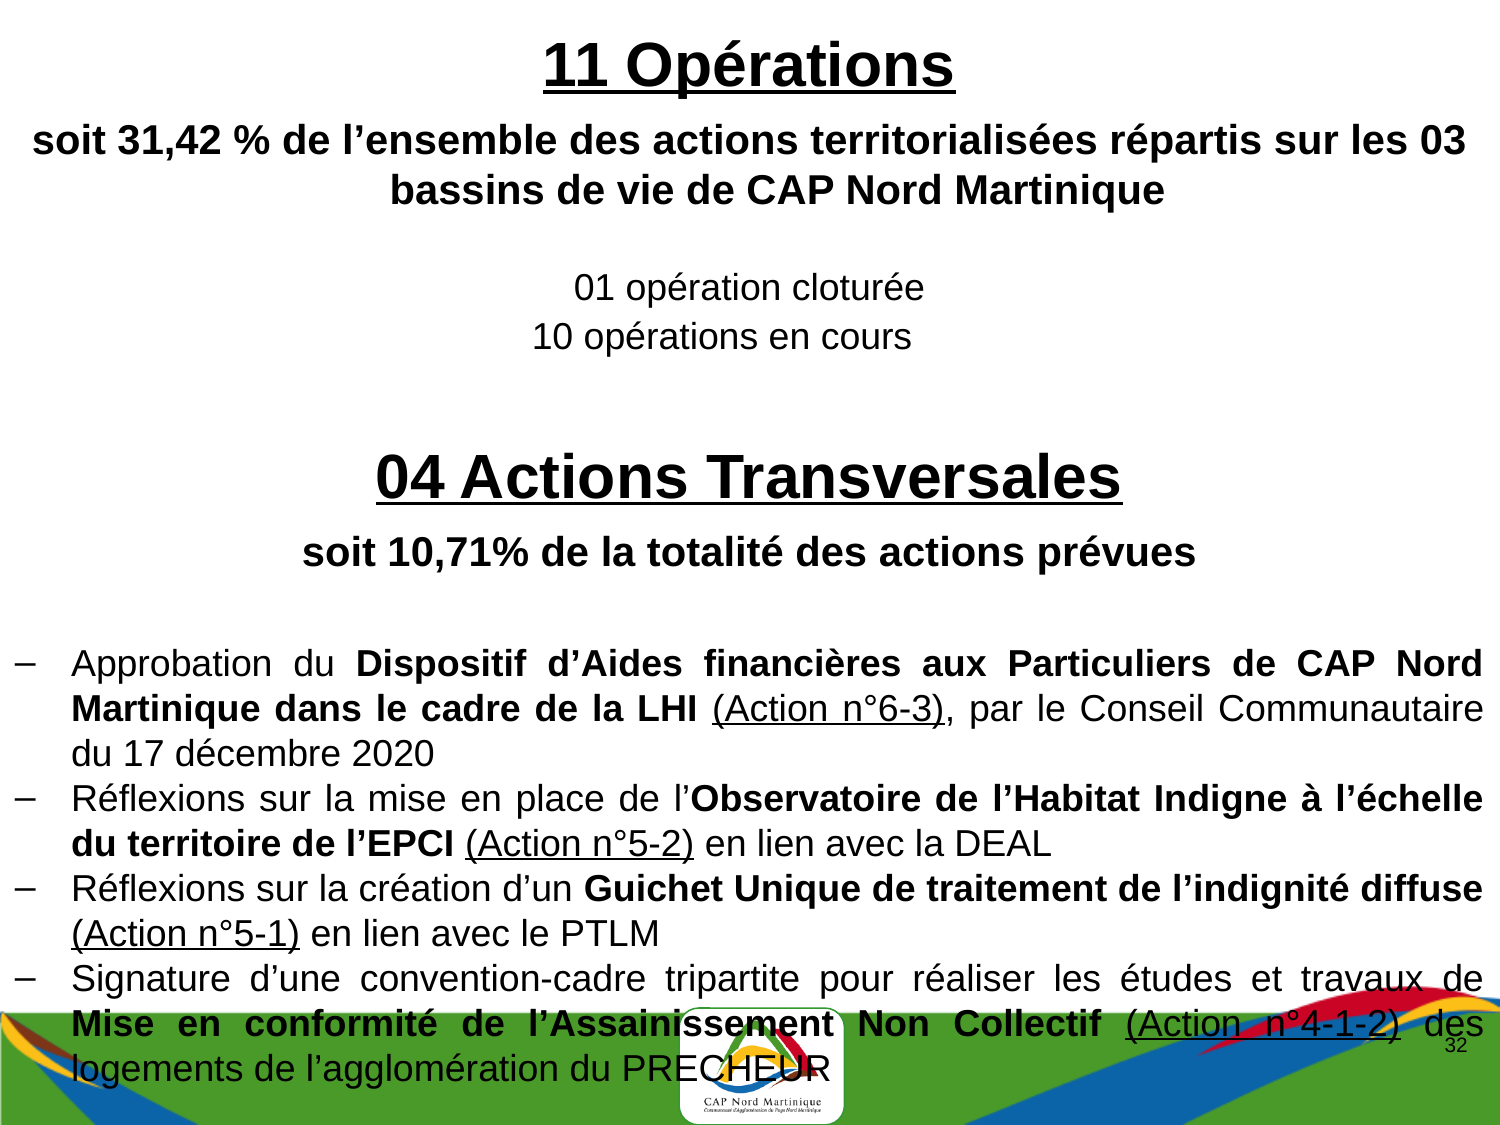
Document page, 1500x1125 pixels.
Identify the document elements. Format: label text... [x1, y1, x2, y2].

text_box 11 Opérations soit 31,42 % de l’ensemble des actions territorialisées répartis sur les 03 bassins de vie de CAP Nord Martinique 01 opération cloturée 10 opérations en cours 04 Actions Transversales soit 10,71% de la totalité des actions prévues Approbation du Dispositif d’Aides financières aux Particuliers de CAP Nord Martinique dans le cadre de la LHI (Action n°6-3), par le Conseil Communautaire du 17 décembre 2020 Réflexions sur la mise en place de l’Observatoire de l’Habitat Indigne à l’échelle du territoire de l’EPCI (Action n°5-2) en lien avec la DEAL Réflexions sur la création d’un Guichet Unique de traitement de l’indignité diffuse (Action n°5-1) en lien avec le PTLM Signature d’une convention-cadre tripartite pour réaliser les études et travaux de Mise en conformité de l’Assainissement Non Collectif (Action n°4-1-2) des logements de l’agglomération du PRECHEUR [0, 16, 1499, 1003]
picture [701, 1018, 823, 1114]
text_box <numéro> [1409, 1024, 1483, 1103]
picture [0, 985, 1500, 1125]
